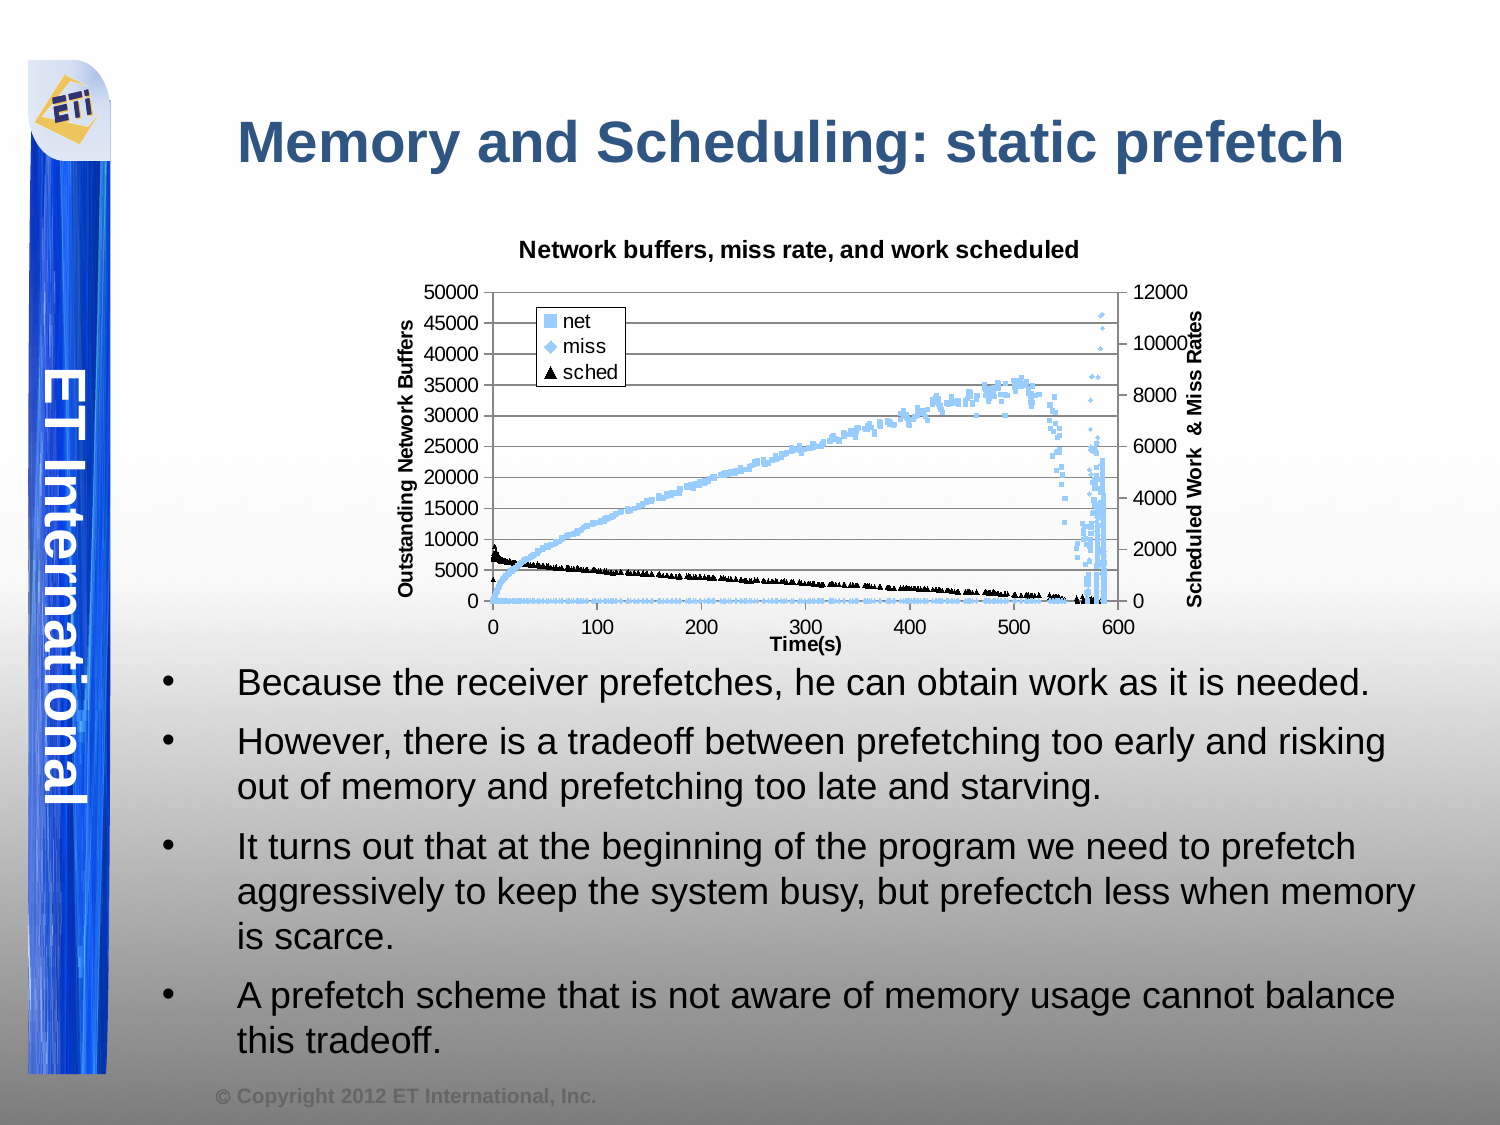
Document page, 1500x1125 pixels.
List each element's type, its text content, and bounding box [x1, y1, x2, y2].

list Because the receiver prefetches, he can obtain work as it is needed. However, there is a tradeoff between prefetching too early and risking out of memory and prefetching too late and starving. It turns out that at the beginning of the program we need to prefetch aggressively to keep the system busy, but prefectch less when memory is scarce. A prefetch scheme that is not aware of memory usage cannot balance this tradeoff. [147, 650, 1447, 1050]
chart [387, 212, 1213, 663]
picture [0, 0, 1500, 1125]
title Memory and Scheduling: static prefetch [139, 67, 1443, 211]
